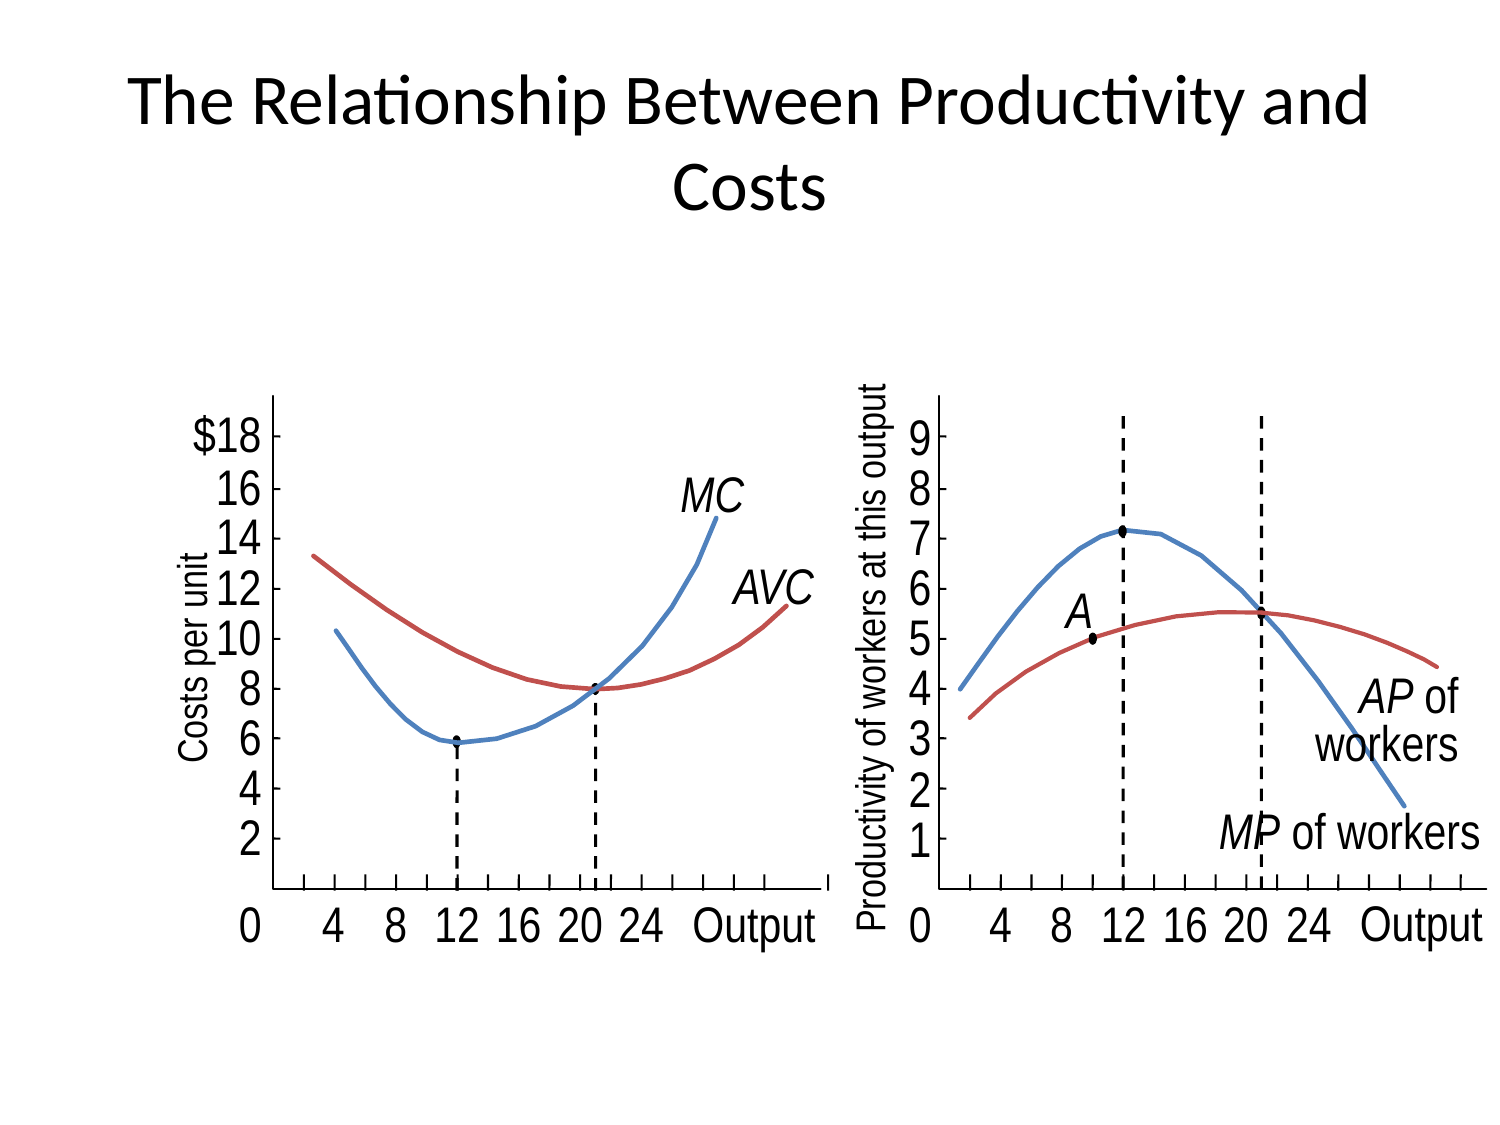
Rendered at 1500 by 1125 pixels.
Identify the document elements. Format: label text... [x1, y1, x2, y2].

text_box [165, 384, 1487, 967]
title The Relationship Between Productivity and Costs [75, 45, 1425, 233]
